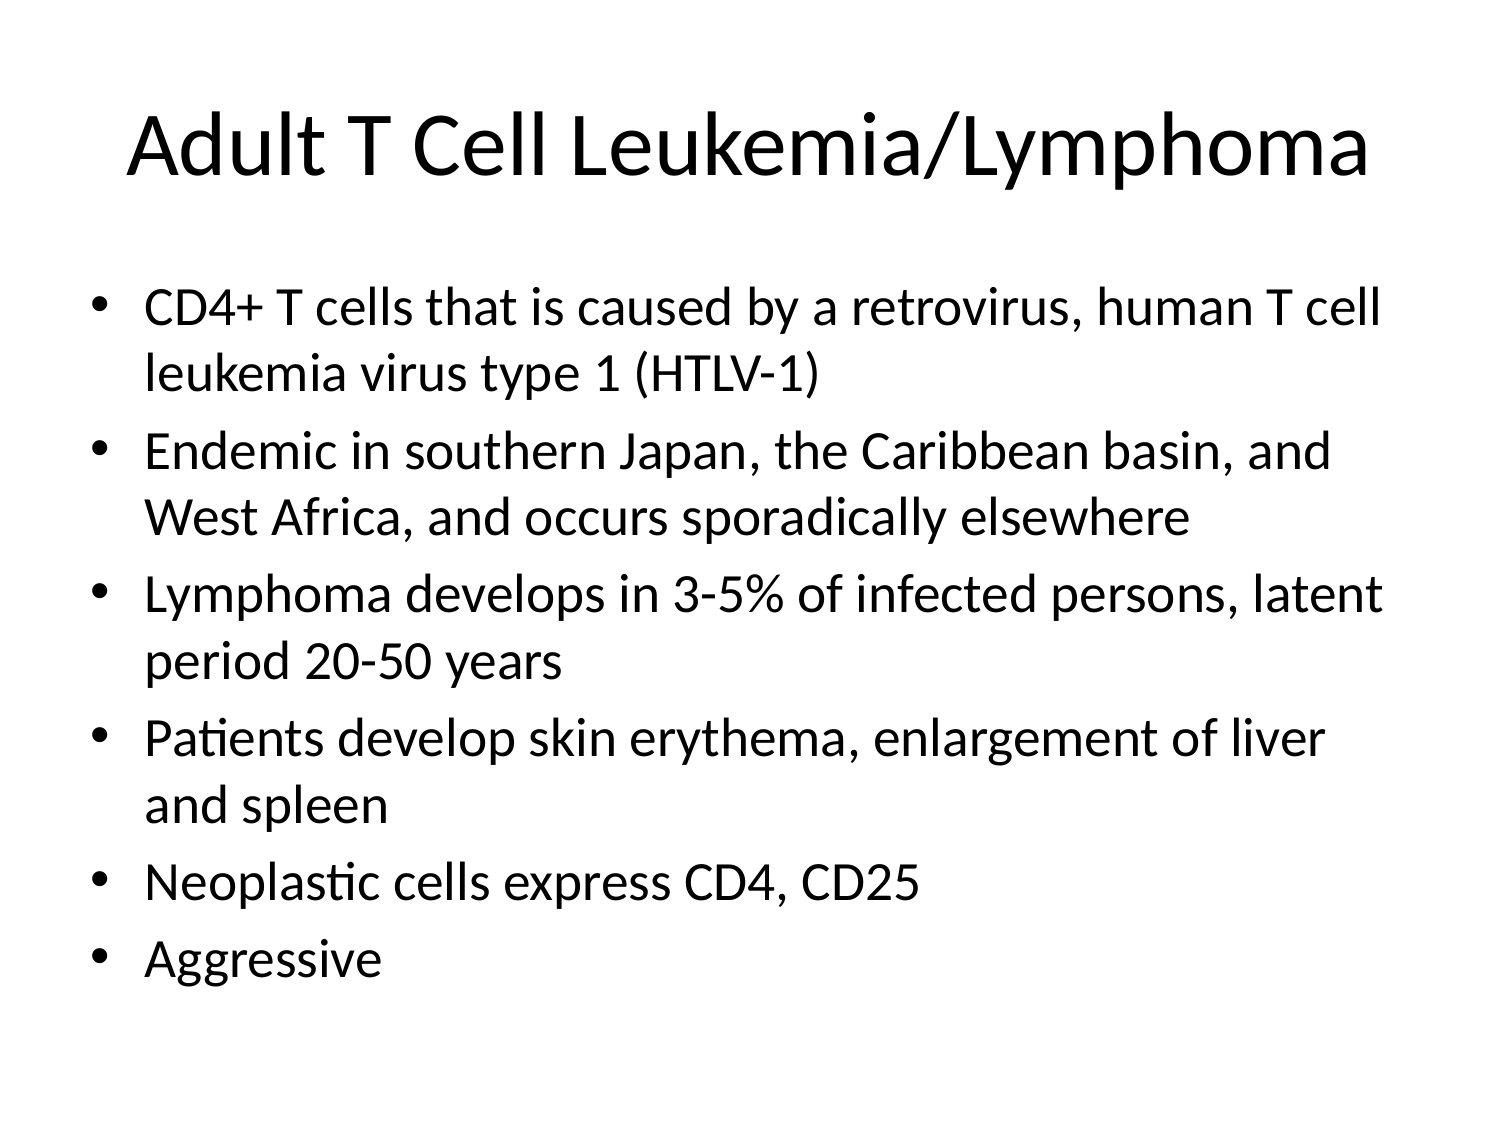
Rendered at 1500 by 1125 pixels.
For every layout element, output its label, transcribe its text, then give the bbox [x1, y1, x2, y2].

title Adult T Cell Leukemia/Lymphoma [75, 45, 1425, 233]
list CD4+ T cells that is caused by a retrovirus, human T cell leukemia virus type 1 (HTLV-1) Endemic in southern Japan, the Caribbean basin, and West Africa, and occurs sporadically elsewhere Lymphoma develops in 3-5% of infected persons, latent period 20-50 years Patients develop skin erythema, enlargement of liver and spleen Neoplastic cells express CD4, CD25 Aggressive [75, 262, 1425, 1005]
